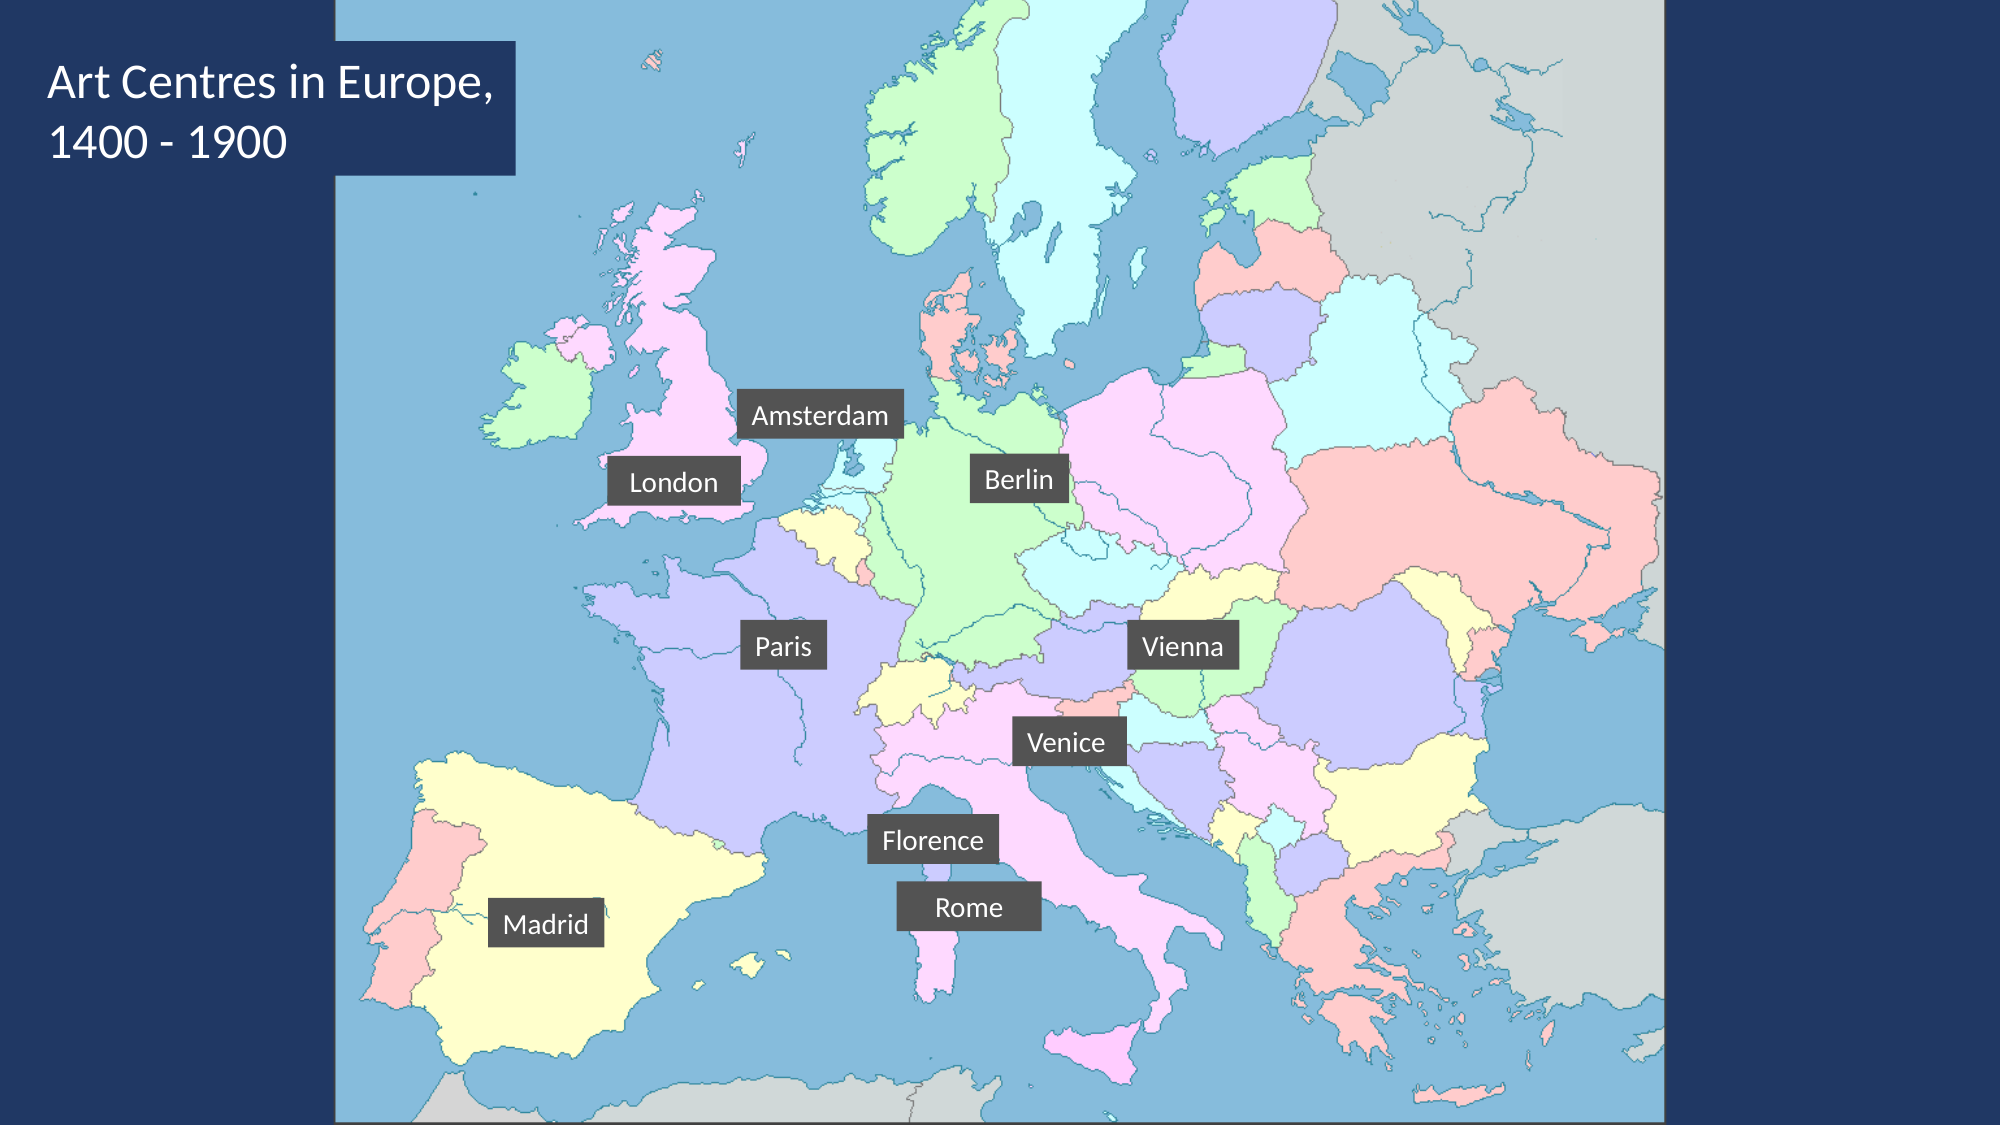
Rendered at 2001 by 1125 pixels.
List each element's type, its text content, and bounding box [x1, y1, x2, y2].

text_box Art Centres in Europe, 1400 - 1900 [32, 41, 333, 176]
picture [333, 0, 1667, 1125]
